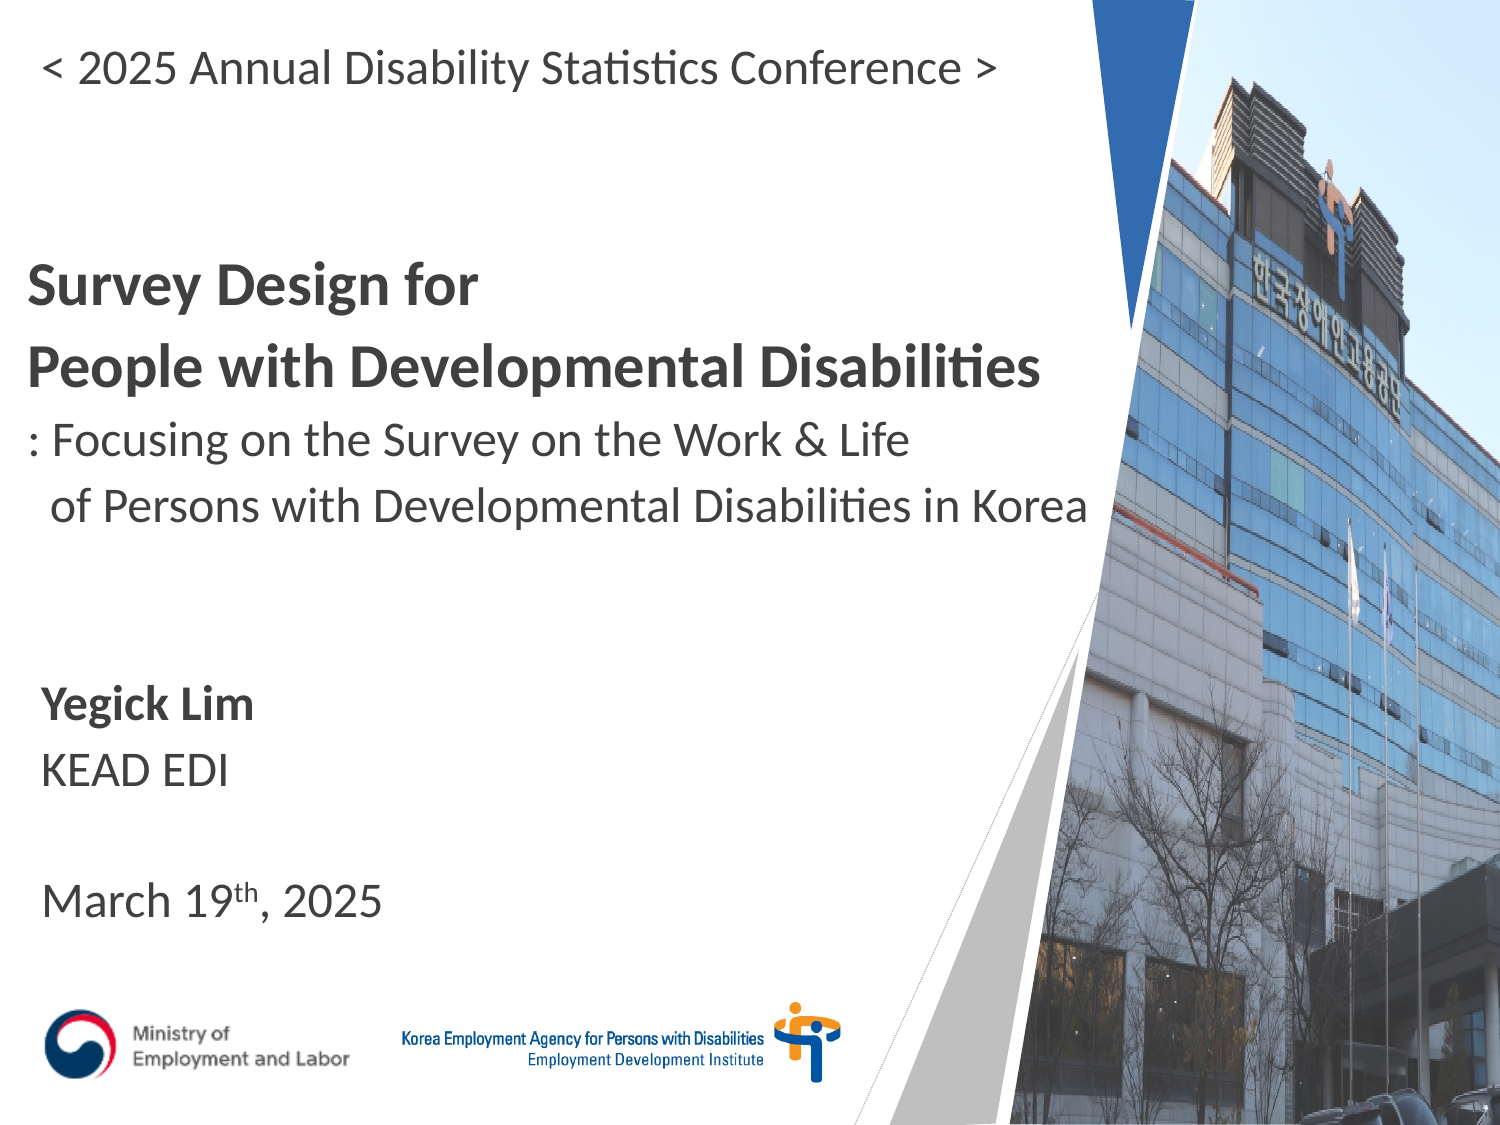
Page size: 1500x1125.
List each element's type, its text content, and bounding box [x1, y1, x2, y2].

picture [390, 986, 852, 1098]
text_box [1097, 0, 1500, 1125]
text_box Yegick Lim KEAD EDI March 19th, 2025 [26, 656, 854, 936]
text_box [854, 592, 1098, 1125]
text_box [1091, 0, 1196, 331]
text_box < 2025 Annual Disability Statistics Conference > [26, 27, 1061, 103]
title Survey Design for People with Developmental Disabilities : Focusing on the Survey on the Work & Life of Persons with Developmental Disabilities in Korea [12, 228, 1158, 540]
picture [28, 1000, 375, 1094]
